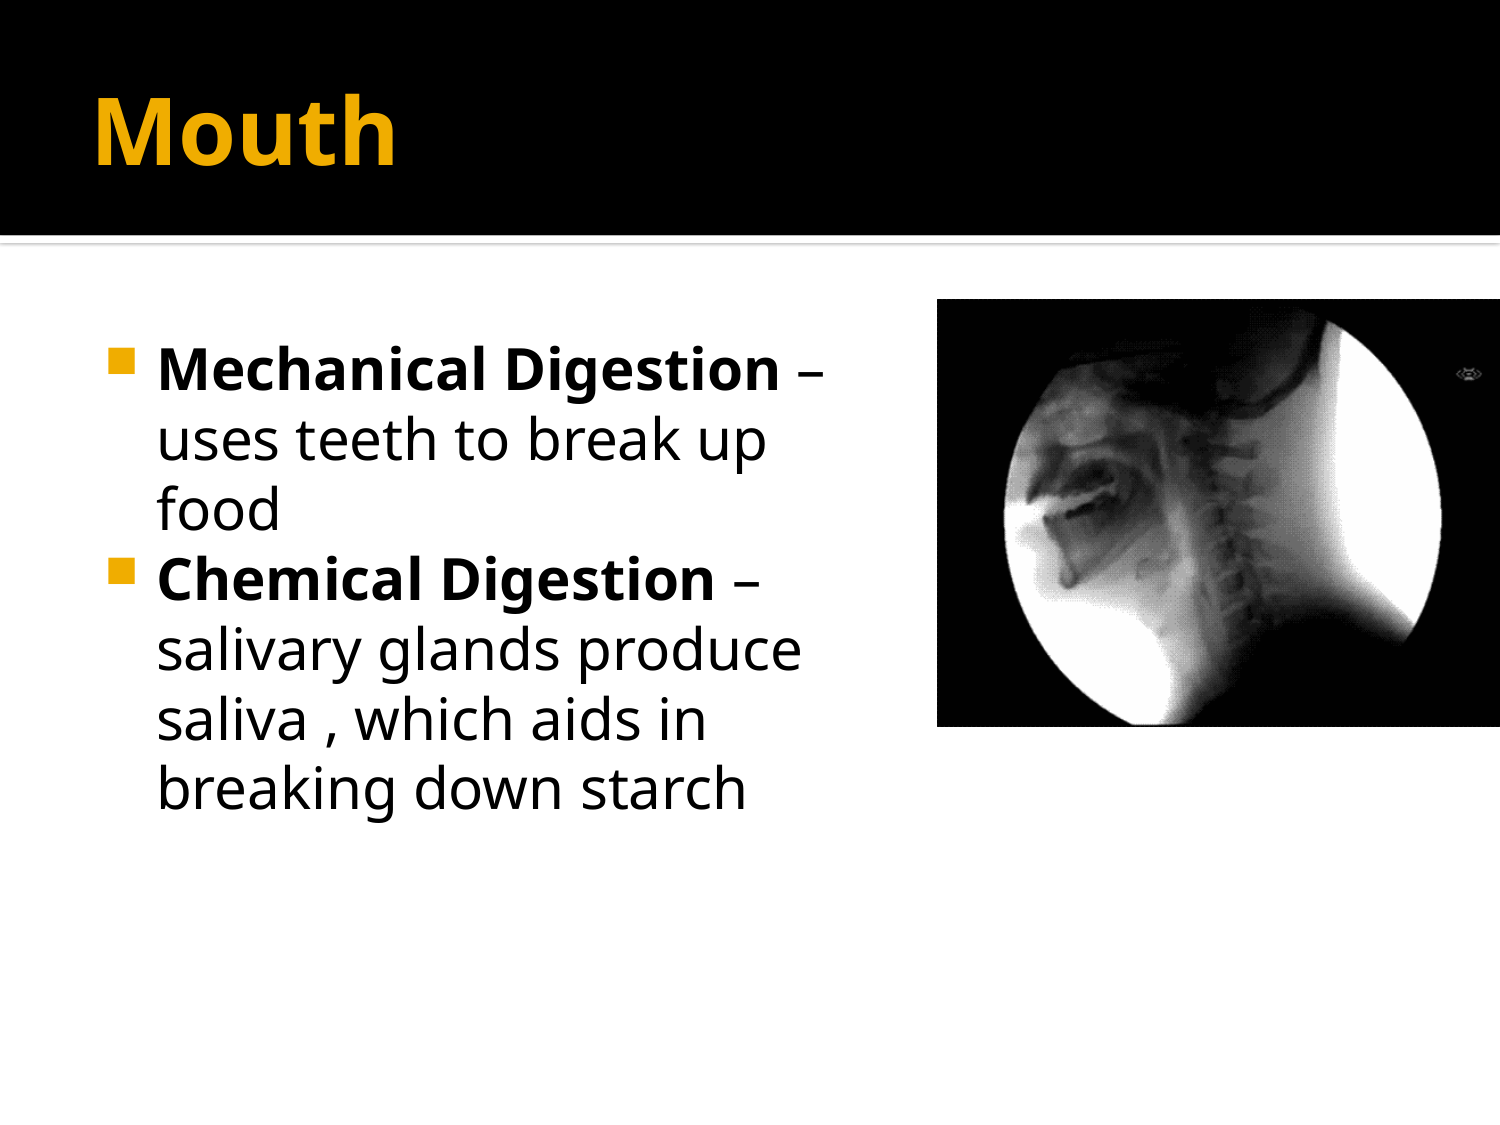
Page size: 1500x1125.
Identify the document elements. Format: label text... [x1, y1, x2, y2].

picture [936, 299, 1500, 727]
title Mouth [75, 25, 1425, 231]
list Mechanical Digestion – uses teeth to break up food Chemical Digestion – salivary glands produce saliva , which aids in breaking down starch [75, 317, 900, 1038]
